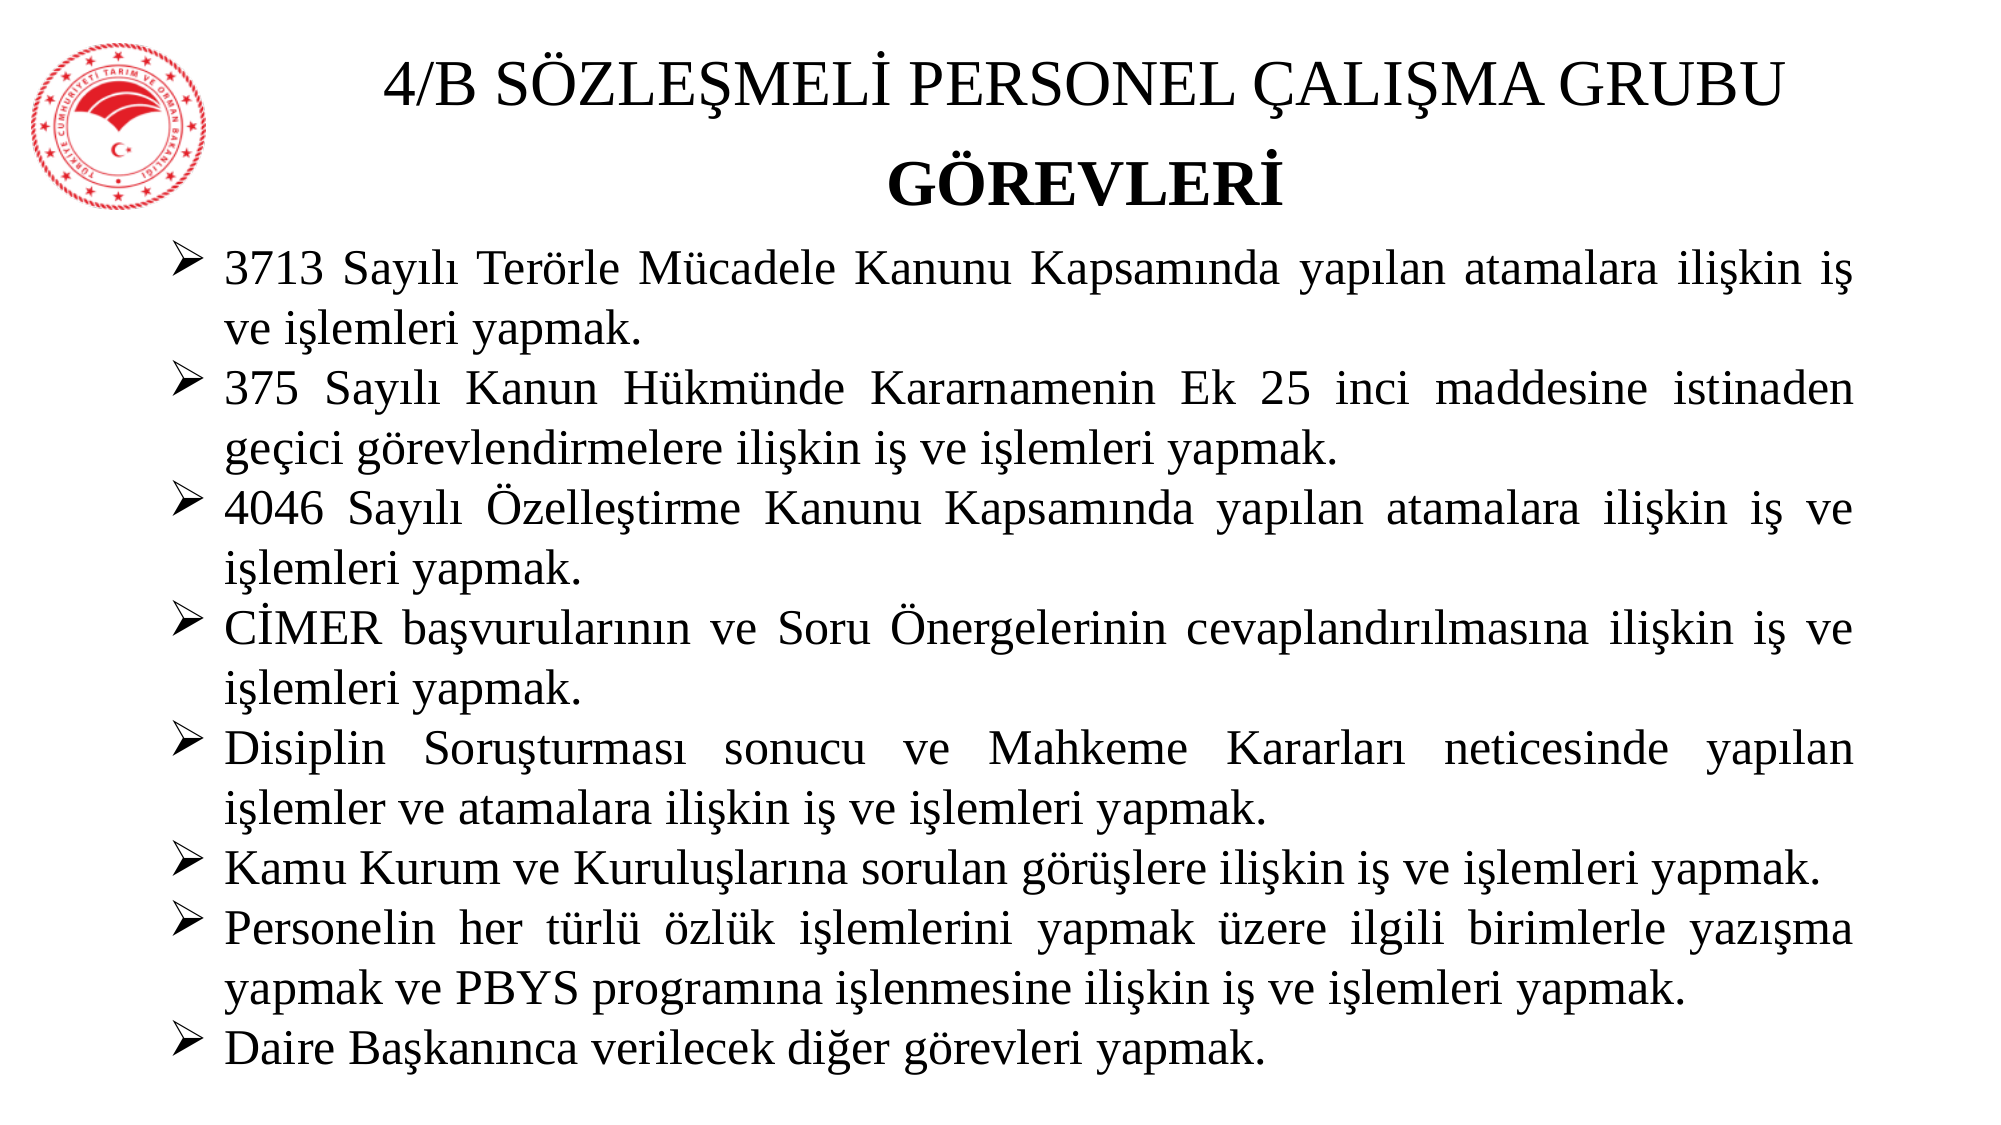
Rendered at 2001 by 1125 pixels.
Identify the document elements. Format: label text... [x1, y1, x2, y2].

picture [30, 43, 206, 210]
text_box 4/B SÖZLEŞMELİ PERSONEL ÇALIŞMA GRUBU GÖREVLERİ [227, 26, 1871, 227]
text_box 3713 Sayılı Terörle Mücadele Kanunu Kapsamında yapılan atamalara ilişkin iş ve işlemleri yapmak. 375 Sayılı Kanun Hükmünde Kararnamenin Ek 25 inci maddesine istinaden geçici görevlendirmelere ilişkin iş ve işlemleri yapmak. 4046 Sayılı Özelleştirme Kanunu Kapsamında yapılan atamalara ilişkin iş ve işlemleri yapmak. CİMER başvurularının ve Soru Önergelerinin cevaplandırılmasına ilişkin iş ve işlemleri yapmak. Disiplin Soruşturması sonucu ve Mahkeme Kararları neticesinde yapılan işlemler ve atamalara ilişkin iş ve işlemleri yapmak. Kamu Kurum ve Kuruluşlarına sorulan görüşlere ilişkin iş ve işlemleri yapmak. Personelin her türlü özlük işlemlerini yapmak üzere ilgili birimlerle yazışma yapmak ve PBYS programına işlenmesine ilişkin iş ve işlemleri yapmak. Daire Başkanınca verilecek diğer görevleri yapmak. [153, 226, 1871, 1082]
